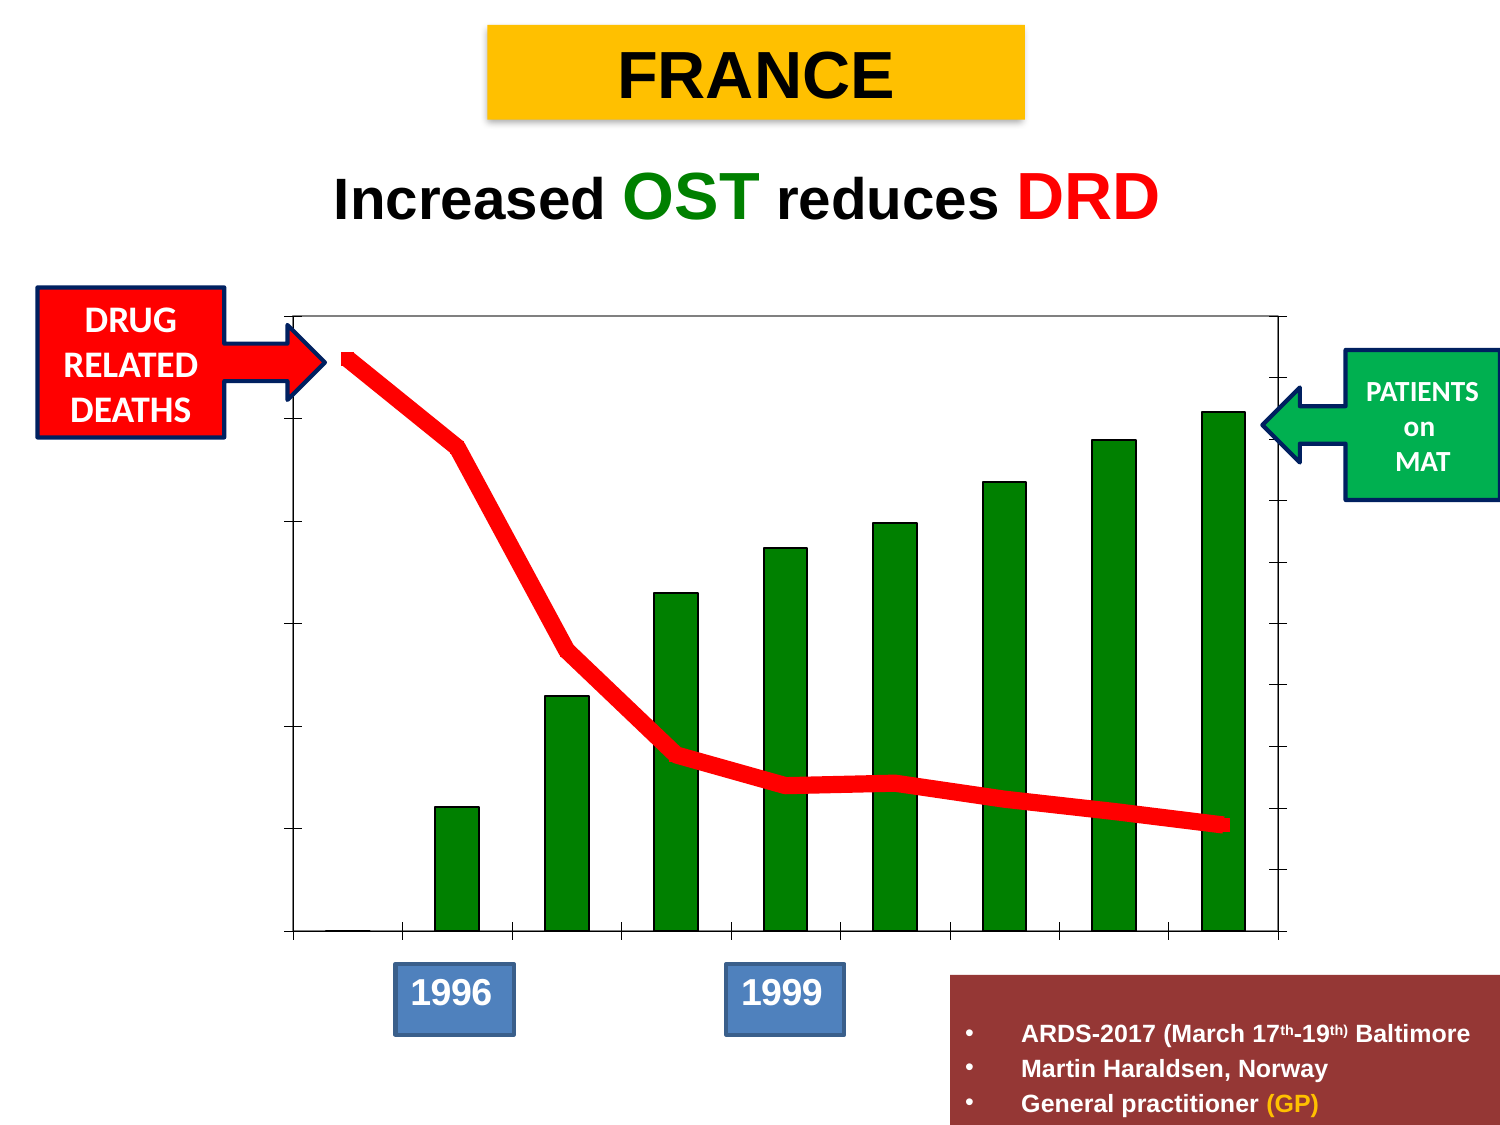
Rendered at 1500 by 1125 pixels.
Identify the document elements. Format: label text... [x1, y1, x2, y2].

text_box France [487, 24, 1025, 120]
chart [147, 266, 1401, 1063]
text_box Increased OST reduces DRD [41, 145, 1472, 241]
text_box DRUG RELATED DEATHS [35, 285, 142, 440]
text_box ARDS-2017 (March 17th-19th) Baltimore Martin Haraldsen, Norway General practitioner (GP) [950, 974, 1500, 1125]
text_box PATIENTS on MAT [1405, 347, 1500, 503]
